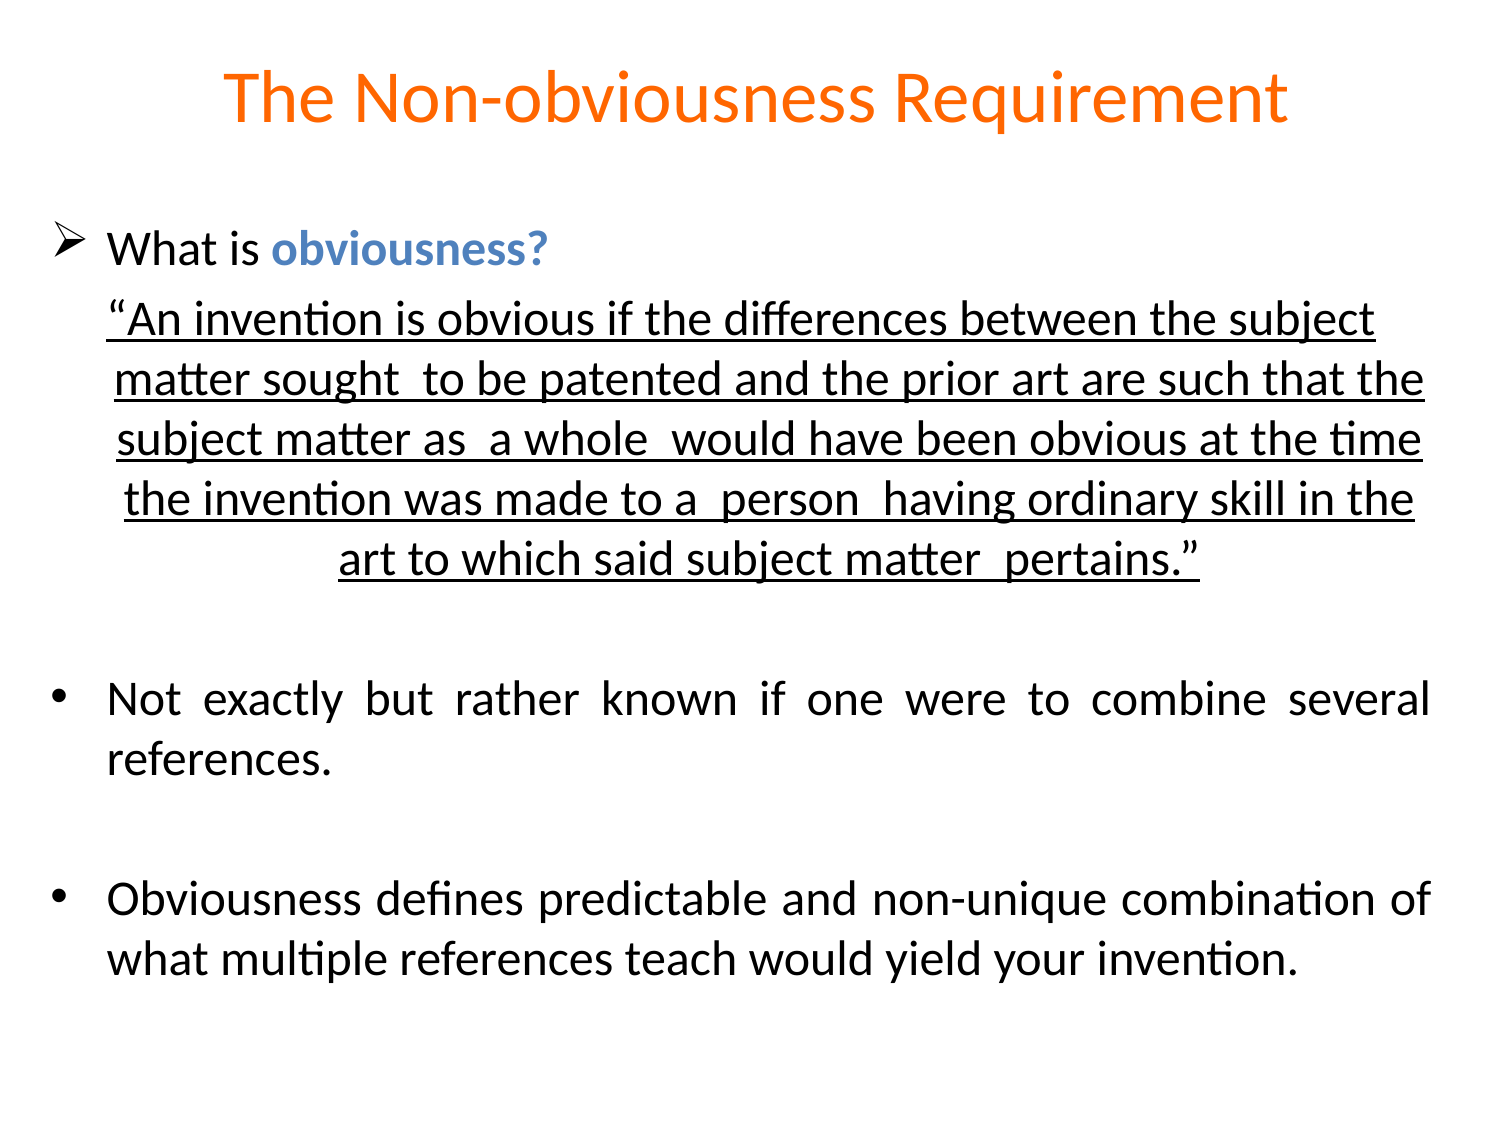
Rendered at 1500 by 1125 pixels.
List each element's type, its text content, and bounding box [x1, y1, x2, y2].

title The Non-obviousness Requirement [25, 31, 1488, 146]
list What is obviousness? “An invention is obvious if the differences between the subject matter sought to be patented and the prior art are such that the subject matter as a whole would have been obvious at the time the invention was made to a person having ordinary skill in the art to which said subject matter pertains.” Not exactly but rather known if one were to combine several references. Obviousness defines predictable and non-unique combination of what multiple references teach would yield your invention. [35, 208, 1447, 1102]
